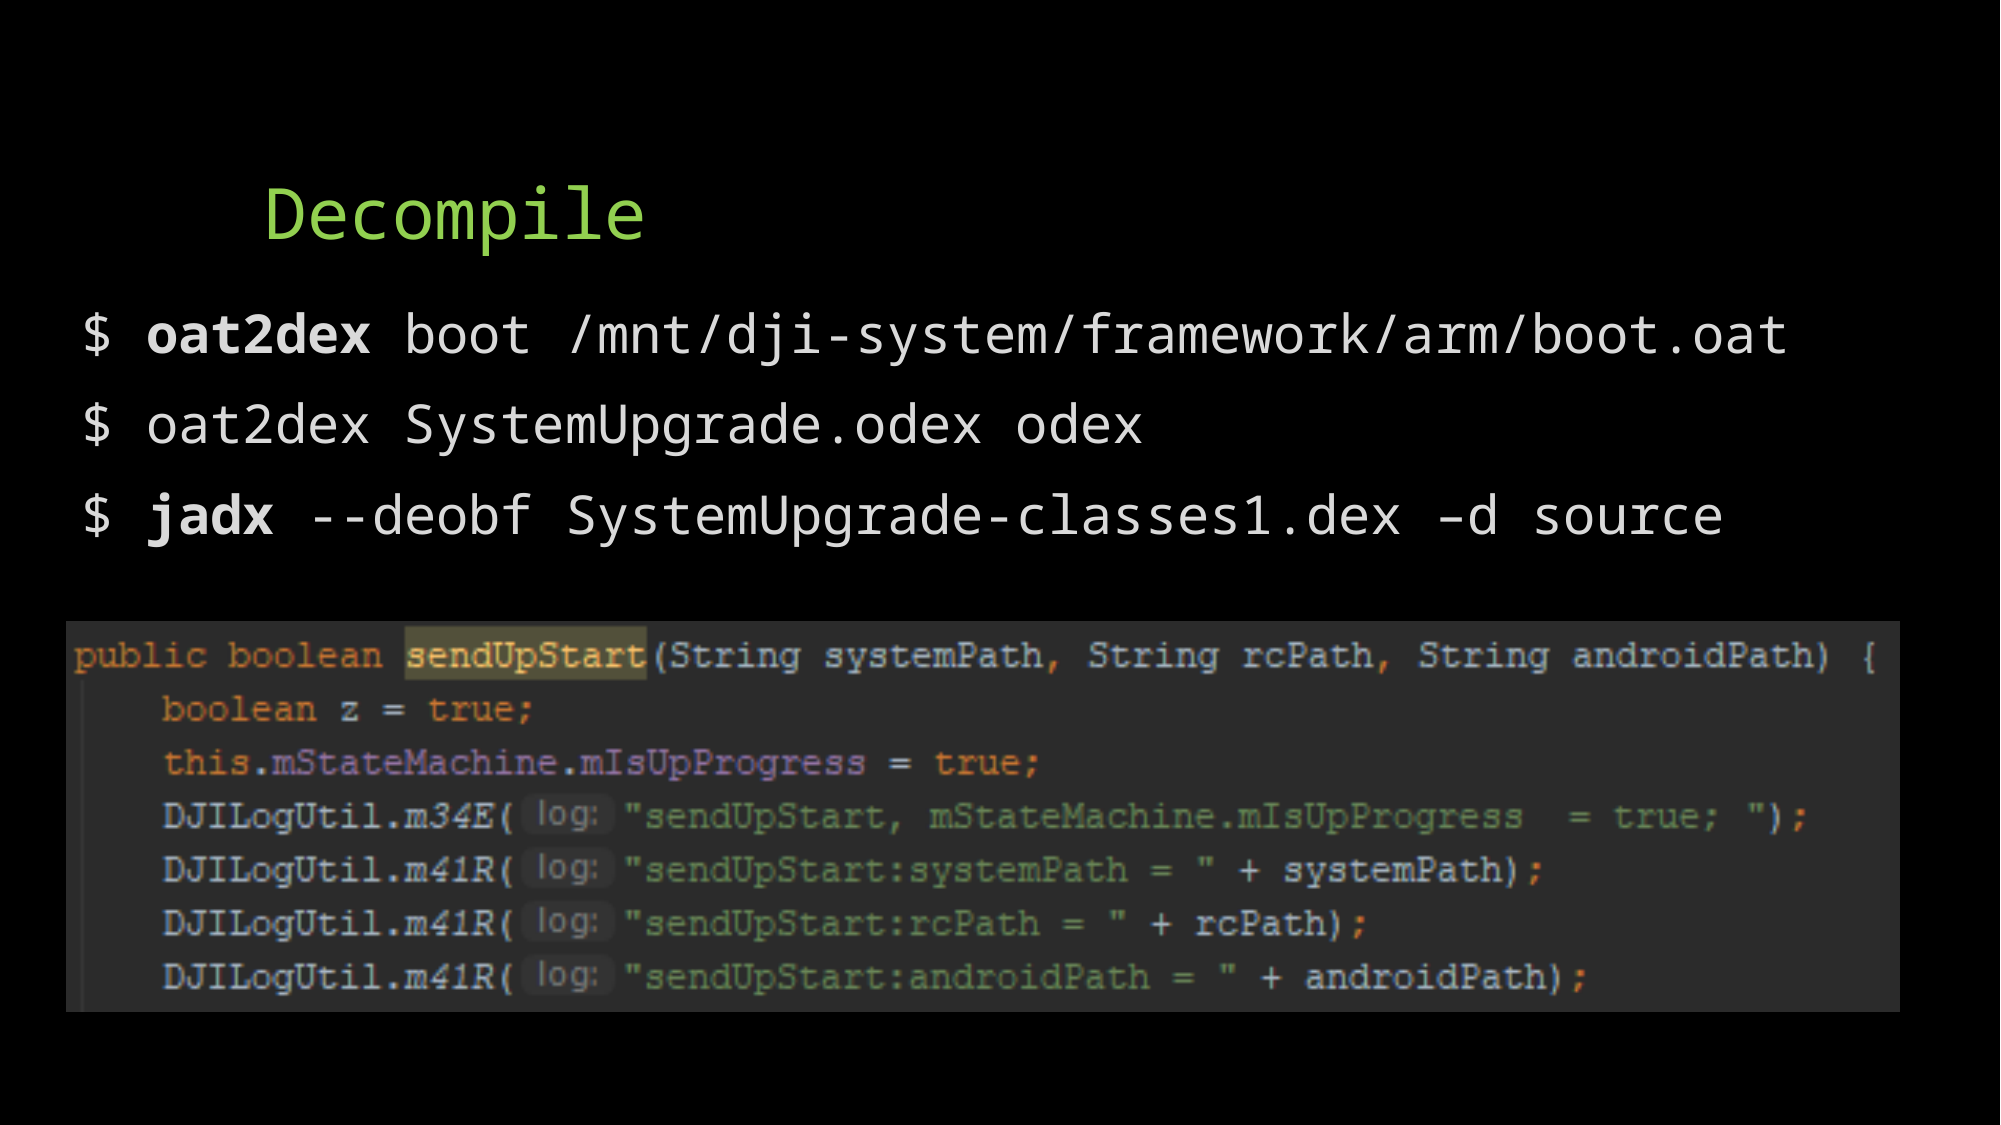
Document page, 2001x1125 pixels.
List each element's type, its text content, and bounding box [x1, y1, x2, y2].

list $ oat2dex boot /mnt/dji-system/framework/arm/boot.oat $ oat2dex SystemUpgrade.odex odex $ jadx --deobf SystemUpgrade-classes1.dex –d source [66, 299, 1900, 621]
picture [66, 621, 1900, 1012]
title Decompile [249, 75, 1750, 263]
